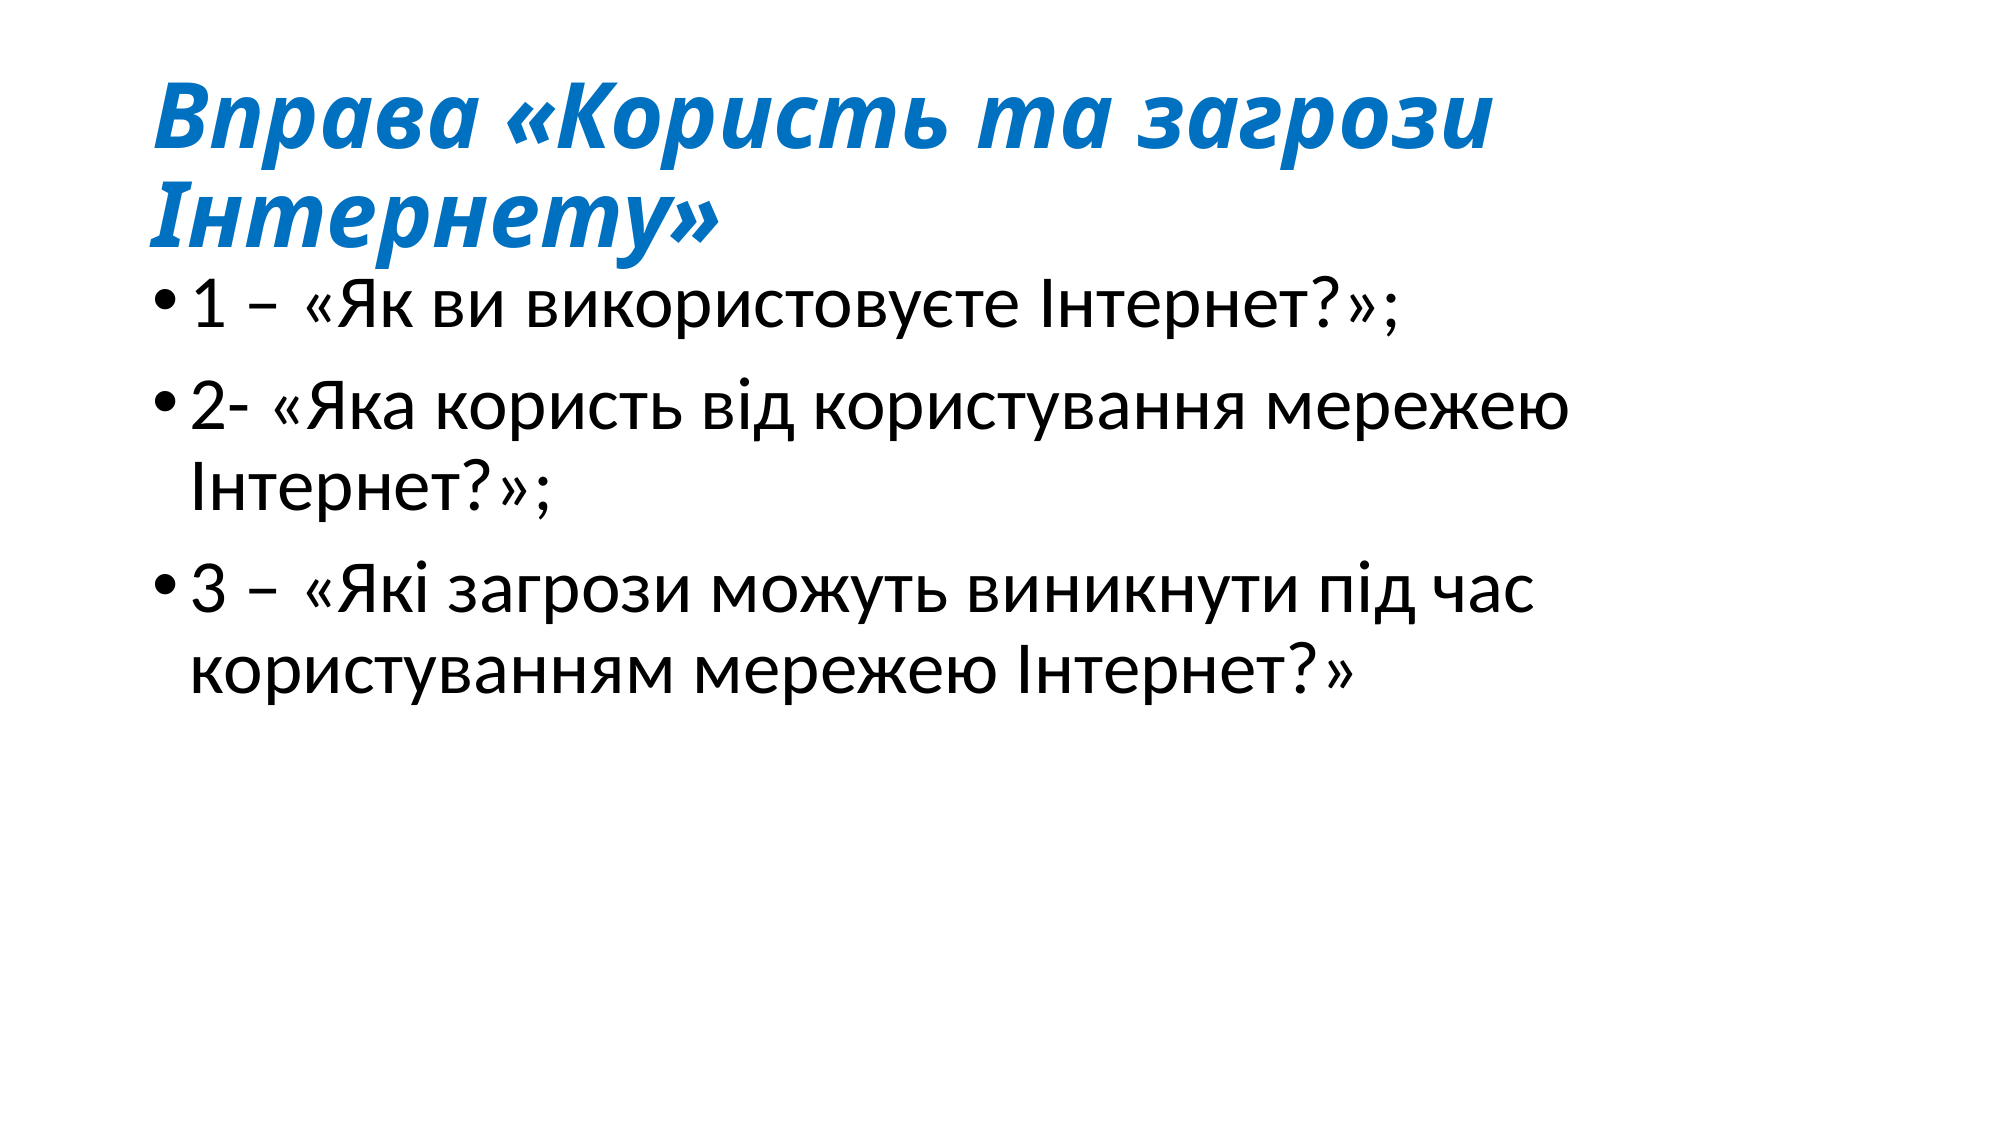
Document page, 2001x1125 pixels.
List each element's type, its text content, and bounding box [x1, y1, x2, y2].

title Вправа «Користь та загрози Інтернету» [137, 59, 1863, 255]
list 1 – «Як ви використовуєте Інтернет?»; 2- «Яка користь від користування мережею Інтернет?»; 3 – «Які загрози можуть виникнути під час користуванням мережею Інтернет?» [137, 255, 1863, 732]
